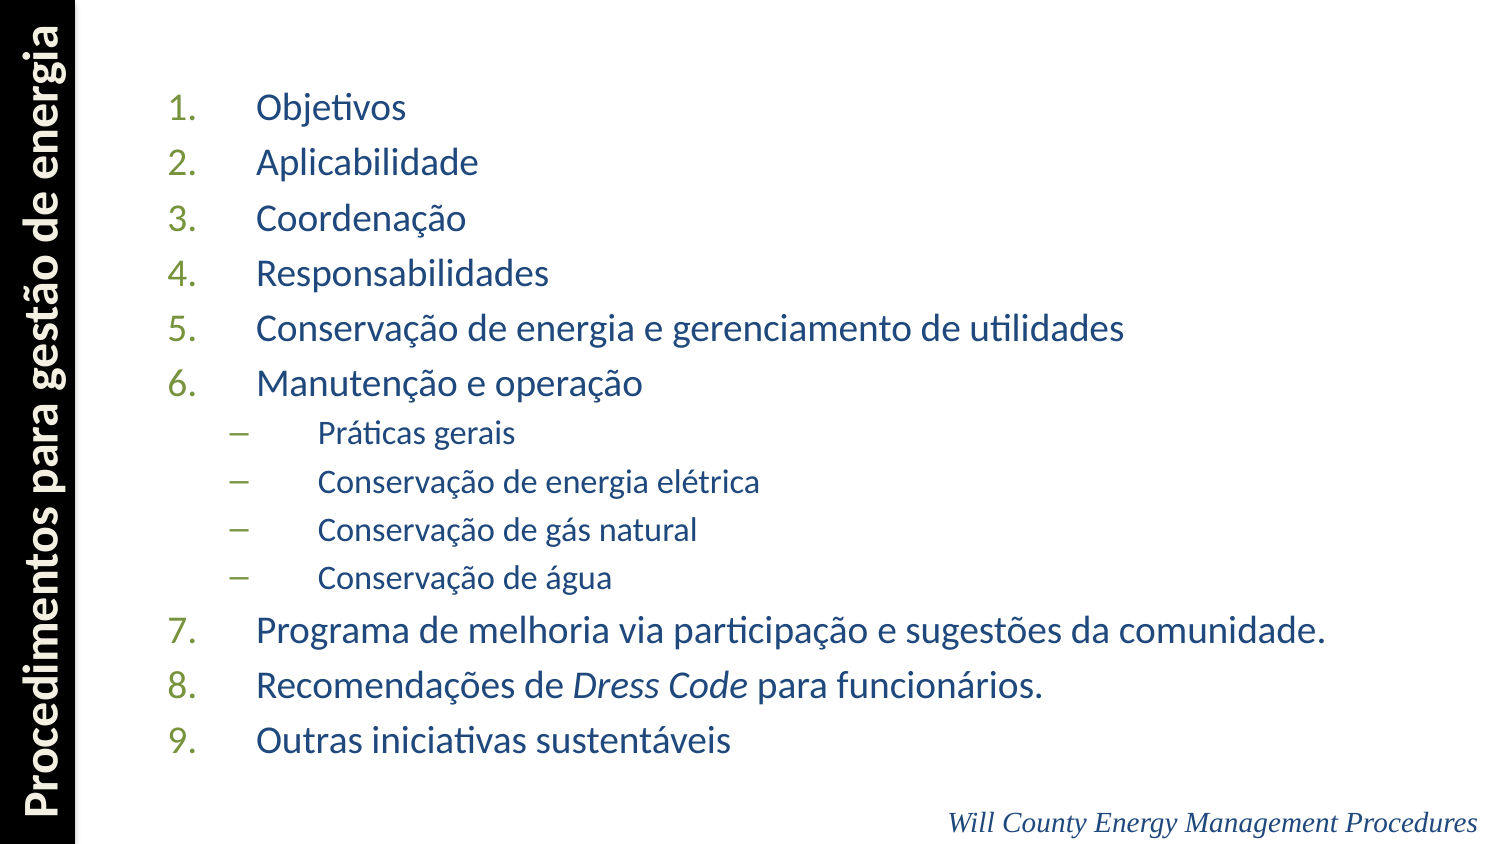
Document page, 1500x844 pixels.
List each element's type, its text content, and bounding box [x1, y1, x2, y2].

text_box Procedimentos para gestão de energia [0, 0, 75, 844]
list Objetivos Aplicabilidade Coordenação Responsabilidades Conservação de energia e gerenciamento de utilidades Manutenção e operação Práticas gerais Conservação de energia elétrica Conservação de gás natural Conservação de água Programa de melhoria via participação e sugestões da comunidade. Recomendações de Dress Code para funcionários. Outras iniciativas sustentáveis [152, 74, 1462, 770]
text_box Will County Energy Management Procedures [932, 795, 1494, 844]
